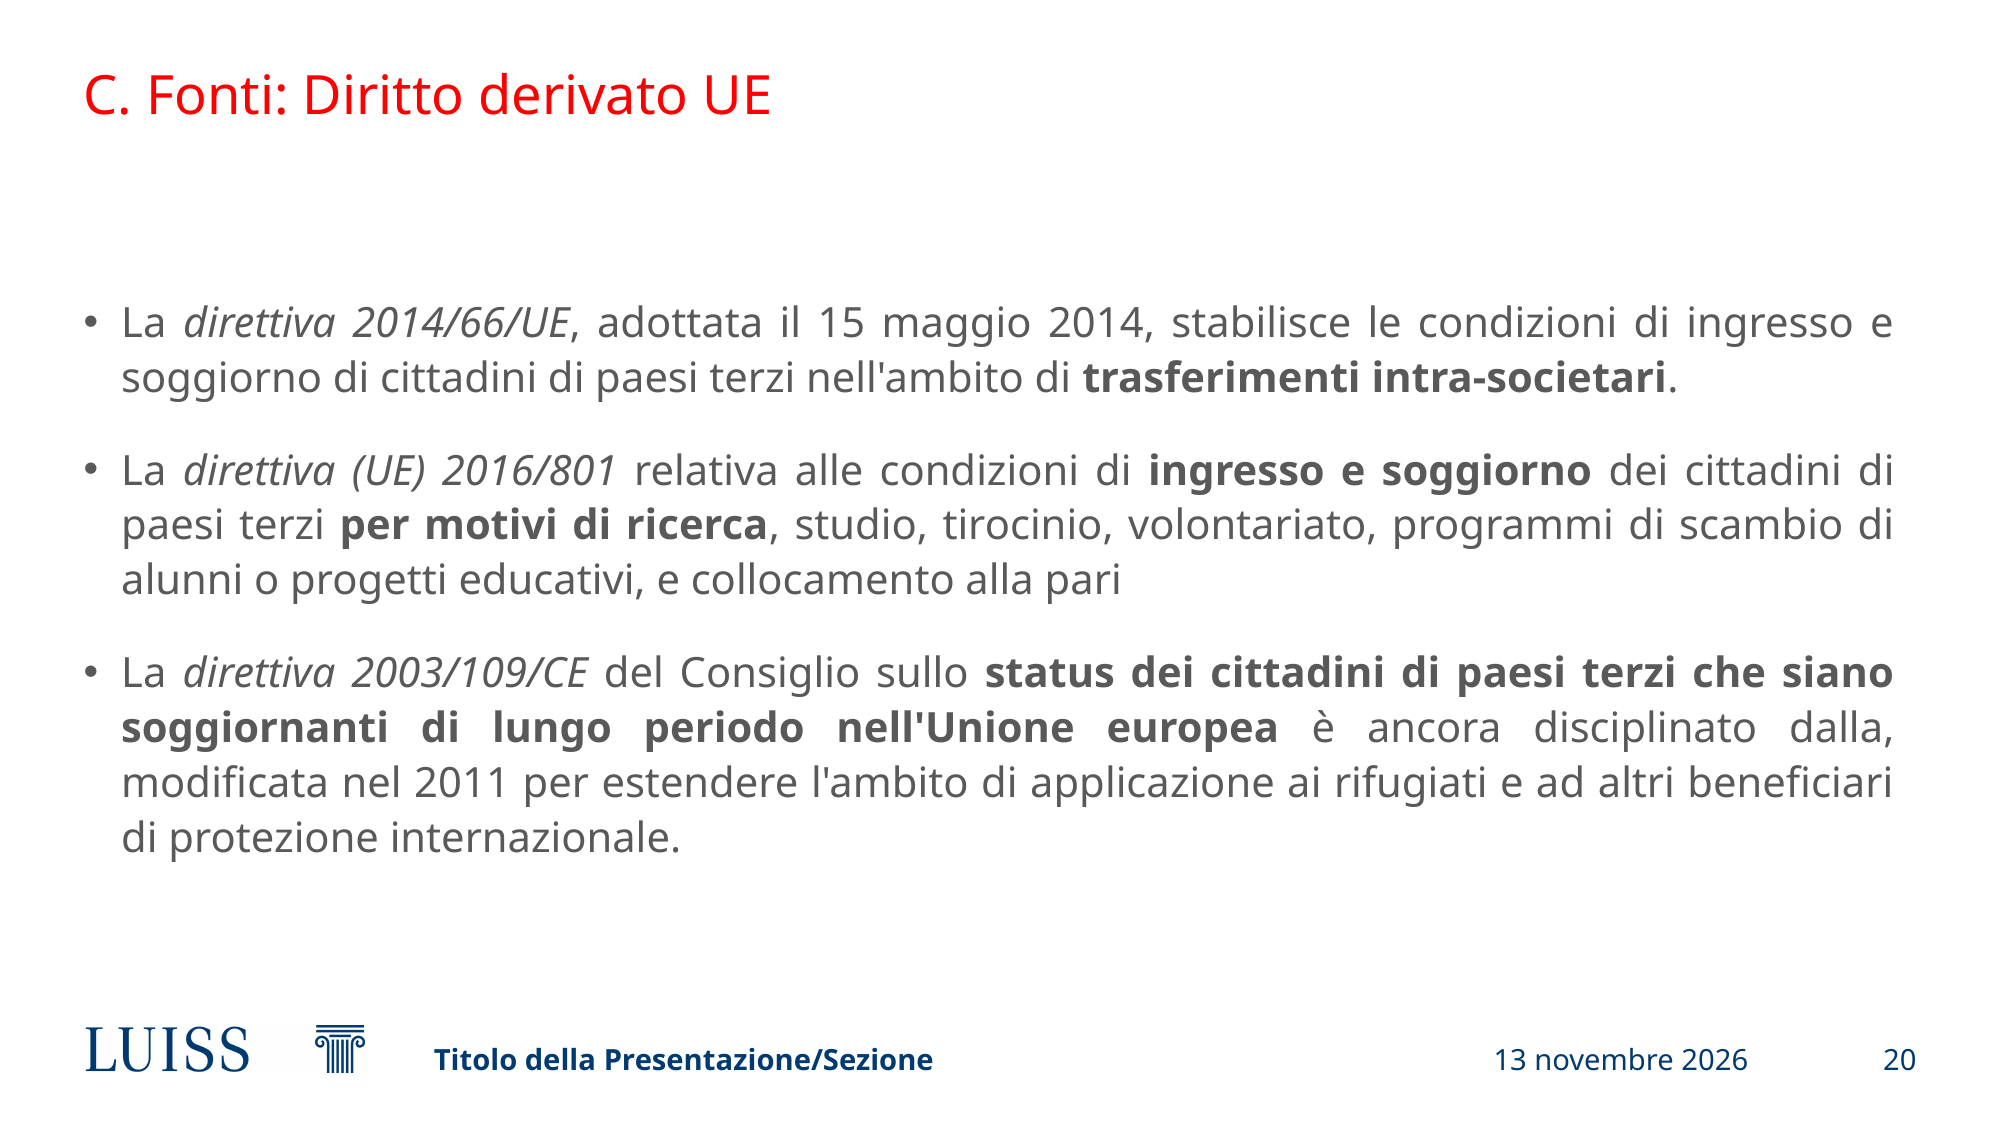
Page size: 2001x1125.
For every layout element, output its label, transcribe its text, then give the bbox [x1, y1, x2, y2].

picture [84, 1025, 366, 1073]
title C. Fonti: Diritto derivato UE [68, 59, 1910, 173]
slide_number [1385, 1021, 1761, 1081]
slide_number 20 [1787, 1021, 1929, 1081]
footer Titolo della Presentazione/Sezione [422, 1021, 1359, 1081]
list La direttiva 2014/66/UE, adottata il 15 maggio 2014, stabilisce le condizioni di ingresso e soggiorno di cittadini di paesi terzi nell'ambito di trasferimenti intra-societari. La direttiva (UE) 2016/801 relativa alle condizioni di ingresso e soggiorno dei cittadini di paesi terzi per motivi di ricerca, studio, tirocinio, volontariato, programmi di scambio di alunni o progetti educativi, e collocamento alla pari La direttiva 2003/109/CE del Consiglio sullo status dei cittadini di paesi terzi che siano soggiornanti di lungo periodo nell'Unione europea è ancora disciplinato dalla, modificata nel 2011 per estendere l'ambito di applicazione ai rifugiati e ad altri beneficiari di protezione internazionale. [68, 187, 1910, 965]
